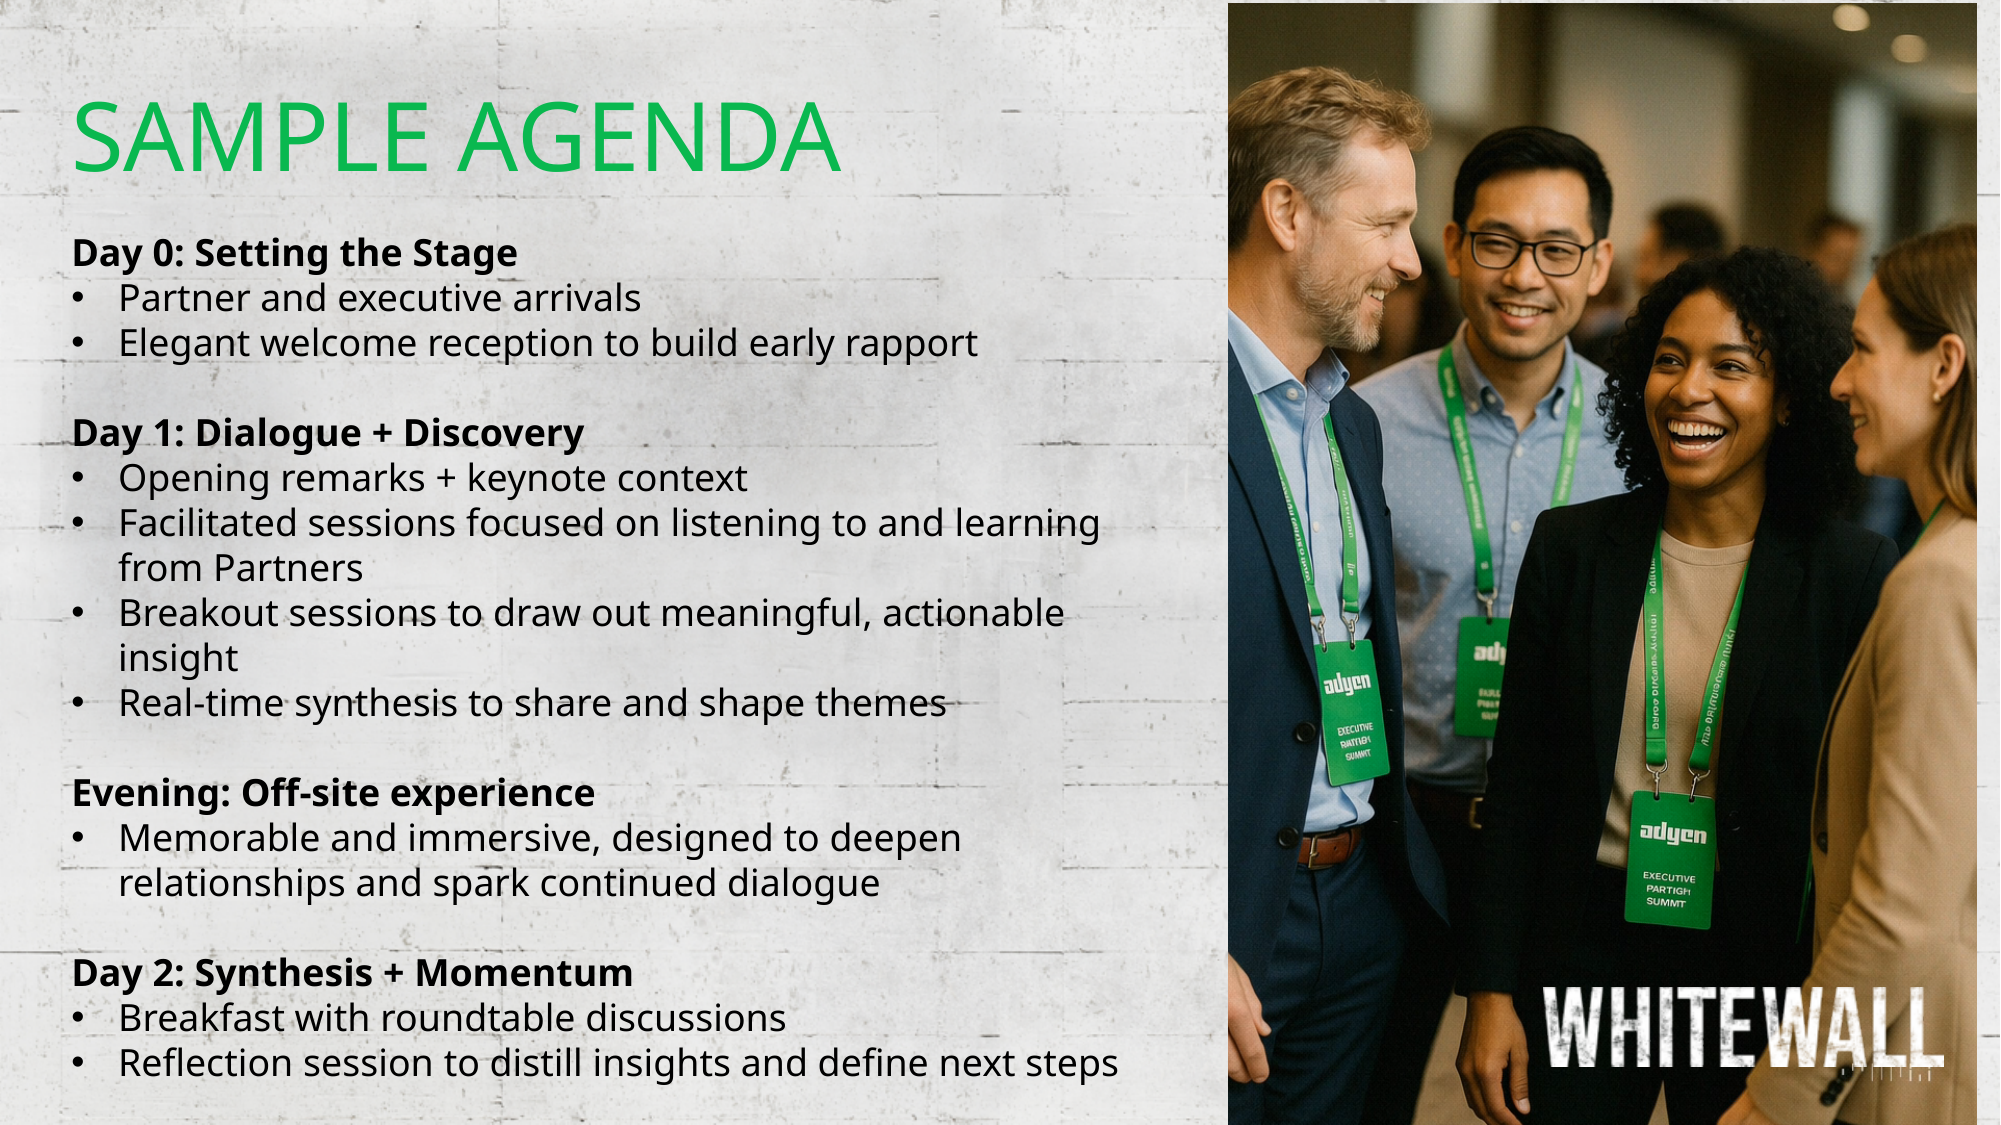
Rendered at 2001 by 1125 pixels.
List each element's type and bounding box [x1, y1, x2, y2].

picture [1543, 987, 1944, 1067]
text_box [1227, 2, 1978, 1125]
picture [0, 0, 2000, 1125]
